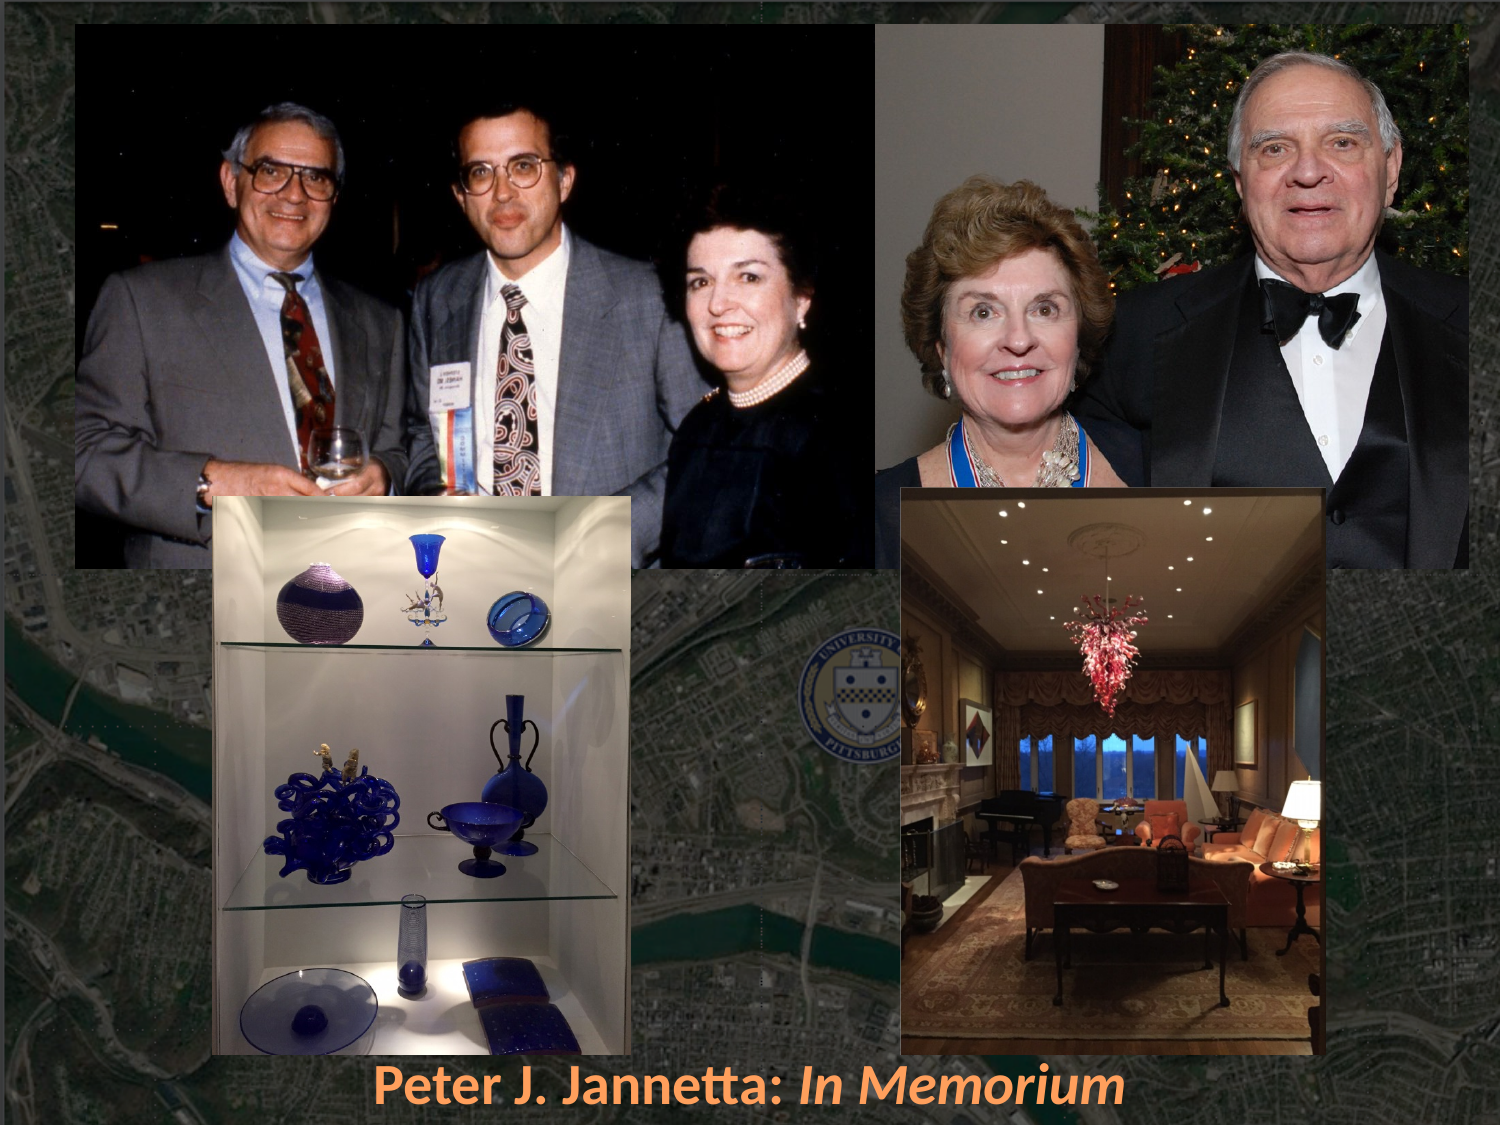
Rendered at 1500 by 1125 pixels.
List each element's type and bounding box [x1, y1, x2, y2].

text_box [212, 487, 1326, 1055]
picture [0, 0, 1500, 1125]
